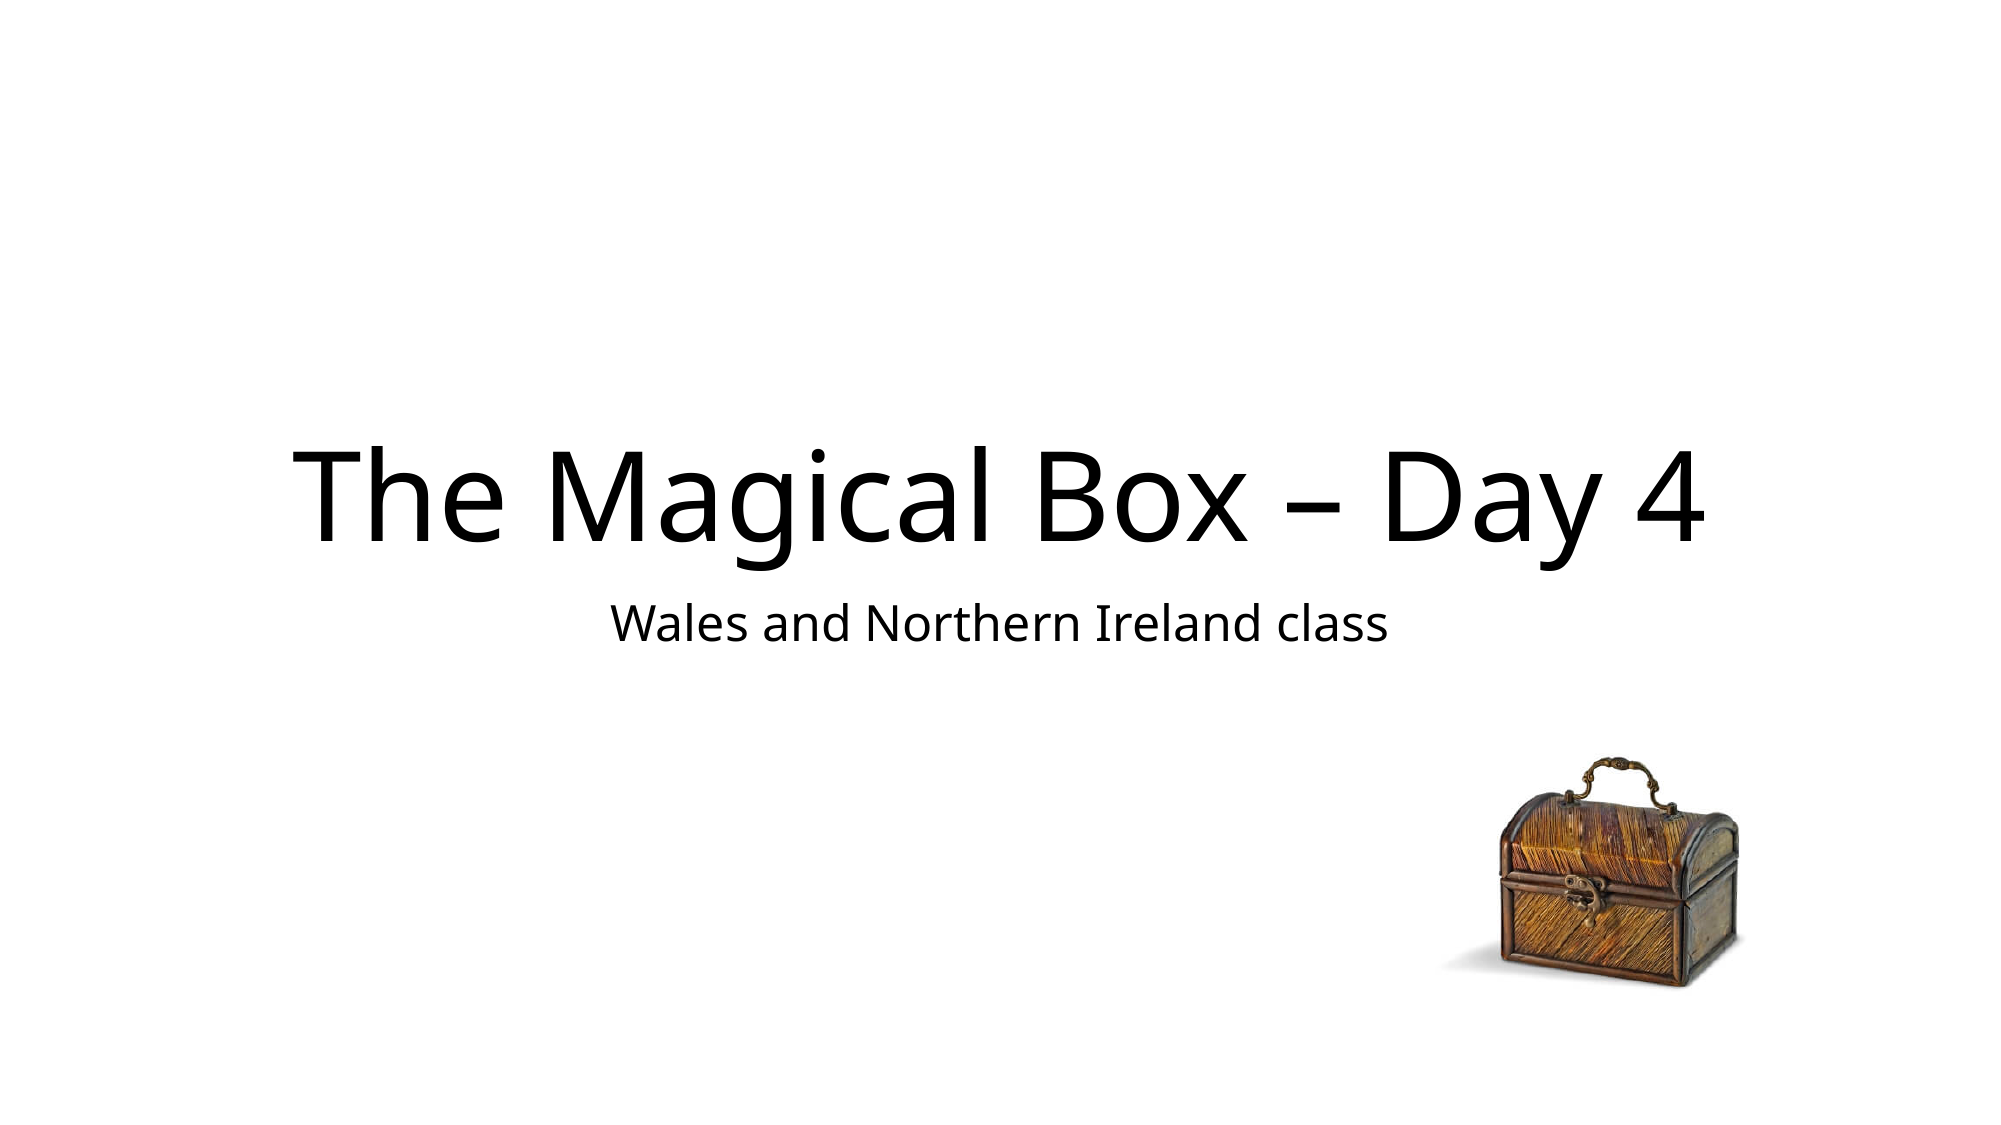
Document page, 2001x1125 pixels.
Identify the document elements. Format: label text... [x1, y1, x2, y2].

subtitle Wales and Northern Ireland class [249, 590, 1750, 863]
title The Magical Box – Day 4 [249, 184, 1750, 576]
picture [1316, 662, 1931, 1093]
